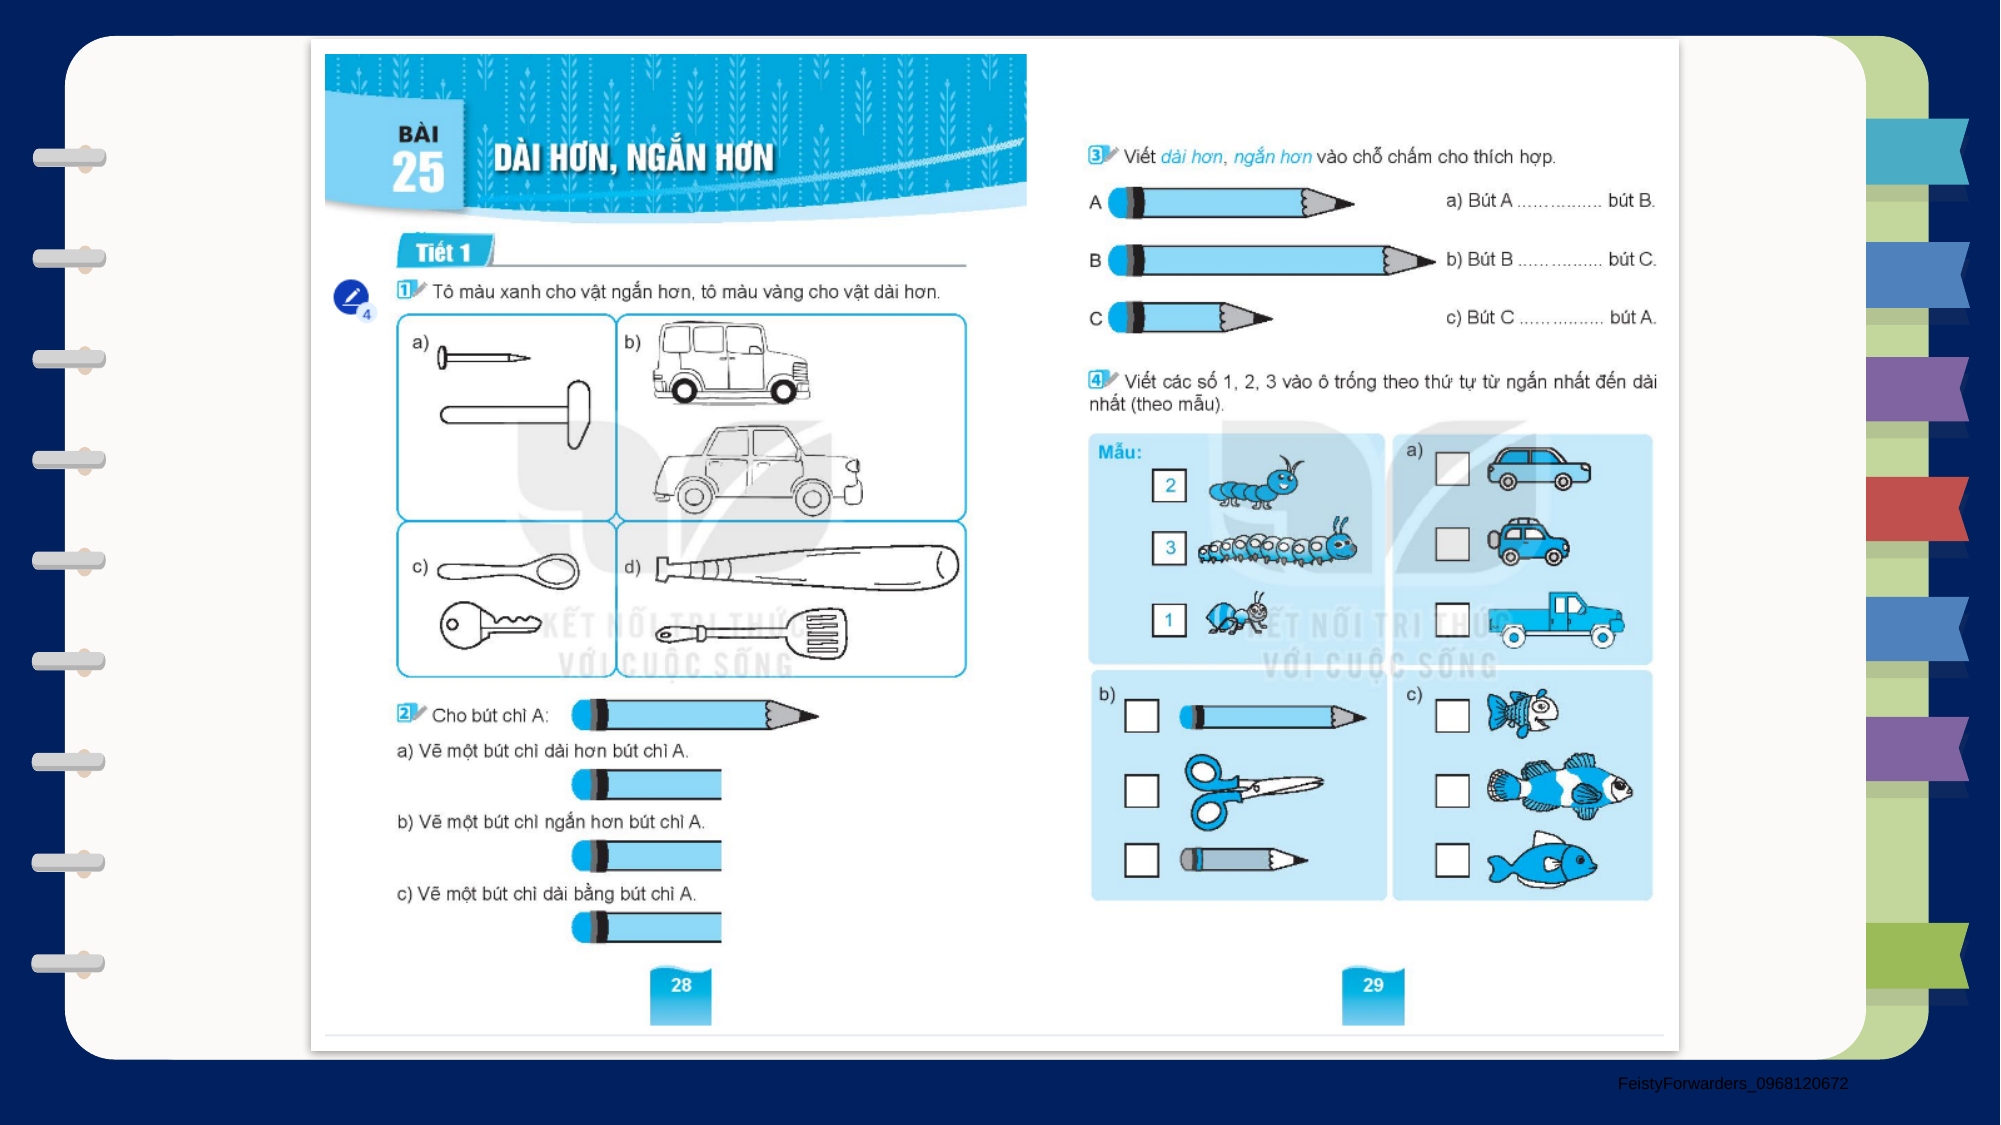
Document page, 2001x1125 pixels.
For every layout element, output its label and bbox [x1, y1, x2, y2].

picture [325, 53, 1665, 1037]
picture [486, 183, 493, 190]
picture [570, 82, 577, 88]
picture [486, 60, 493, 66]
picture [861, 69, 866, 78]
picture [696, 116, 702, 123]
picture [485, 172, 493, 182]
picture [647, 60, 653, 67]
picture [393, 58, 398, 66]
picture [486, 71, 493, 78]
picture [628, 132, 706, 179]
picture [548, 137, 617, 179]
picture [570, 127, 577, 133]
picture [716, 138, 773, 178]
picture [486, 137, 540, 173]
picture [657, 137, 1024, 201]
picture [656, 183, 661, 191]
picture [483, 125, 487, 138]
picture [486, 138, 493, 145]
